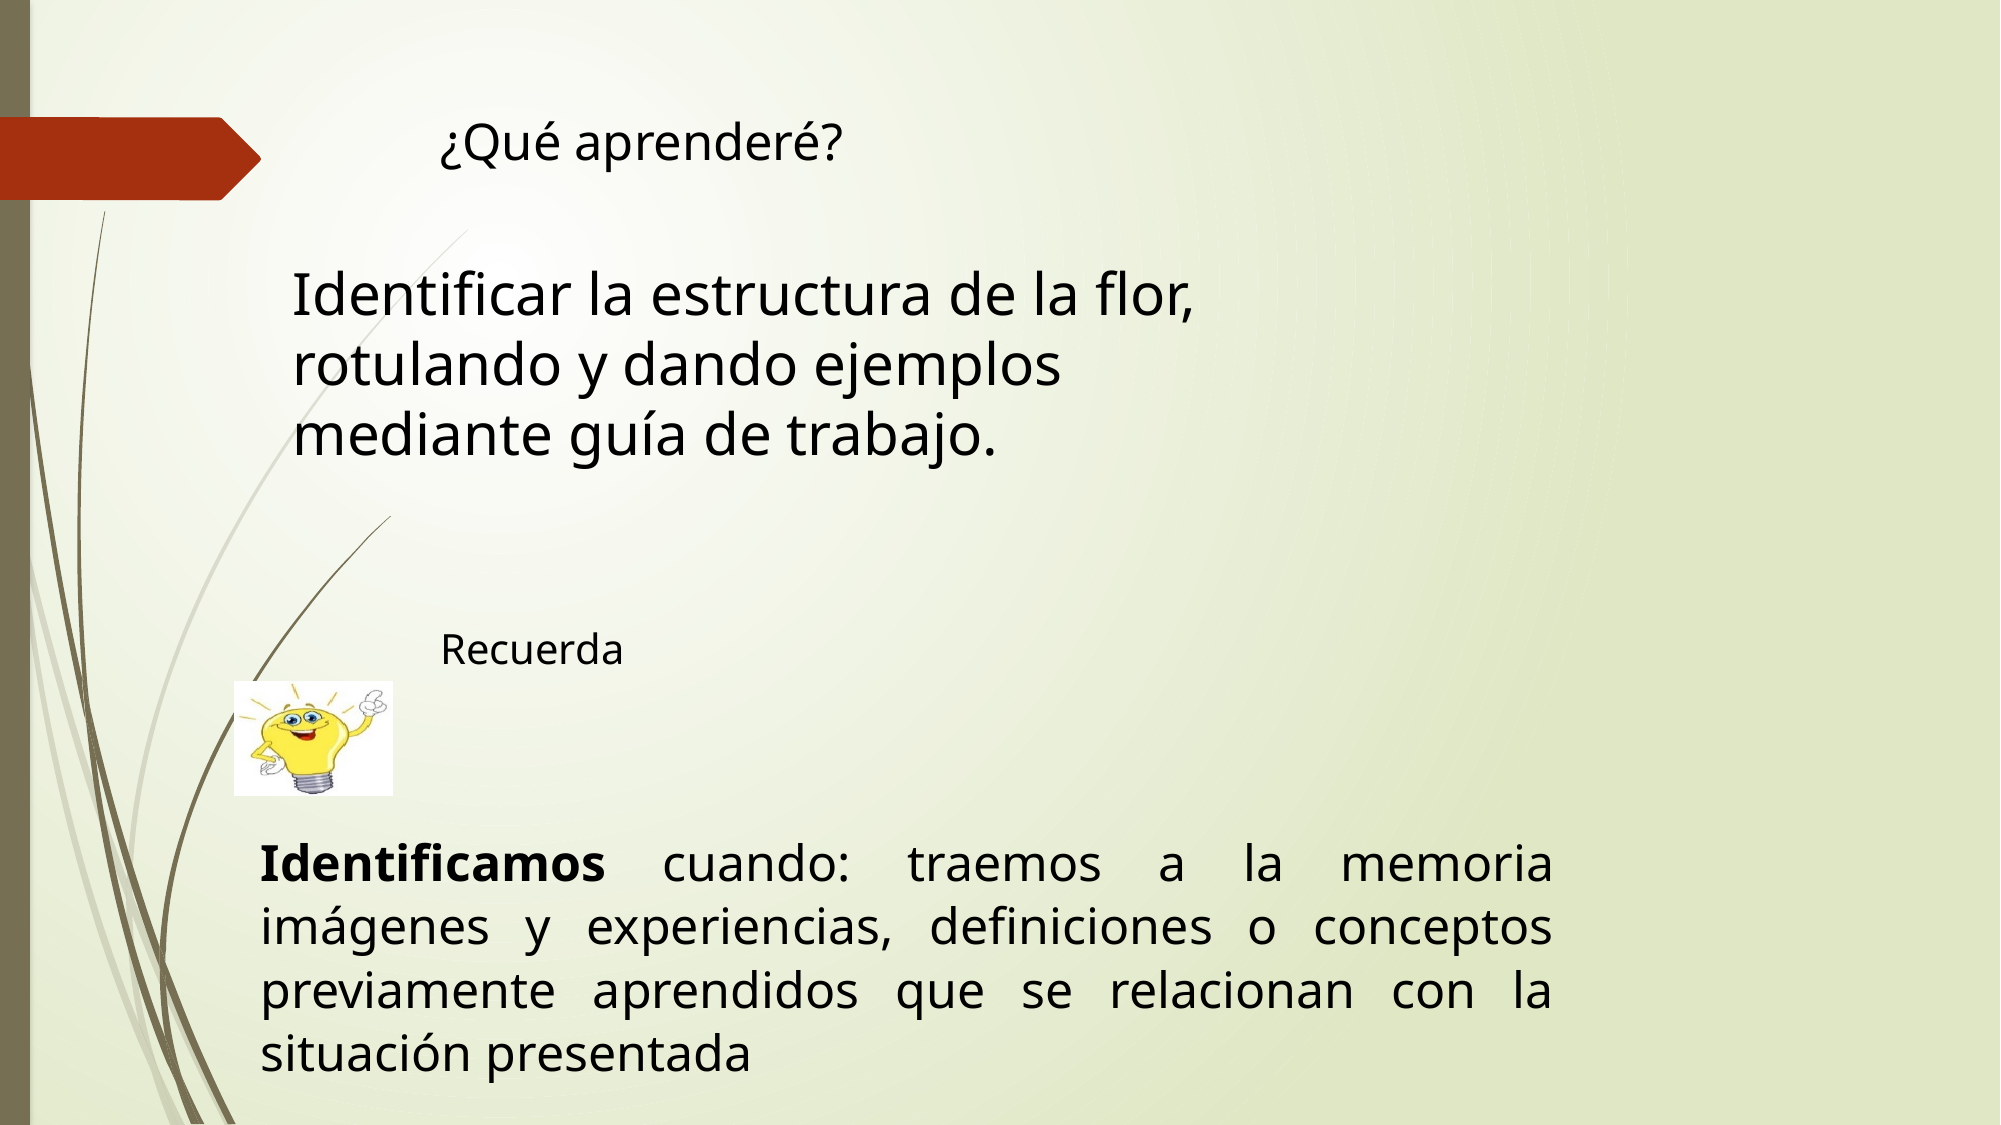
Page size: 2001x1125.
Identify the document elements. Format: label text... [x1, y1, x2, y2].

text_box Identificamos cuando: traemos a la memoria imágenes y experiencias, definiciones o conceptos previamente aprendidos que se relacionan con la situación presentada [245, 820, 1570, 1089]
text_box Identificar la estructura de la flor, rotulando y dando ejemplos mediante guía de trabajo. [277, 249, 1278, 475]
title ¿Qué aprenderé? [425, 102, 897, 192]
picture [234, 680, 394, 796]
text_box Recuerda [425, 615, 687, 681]
